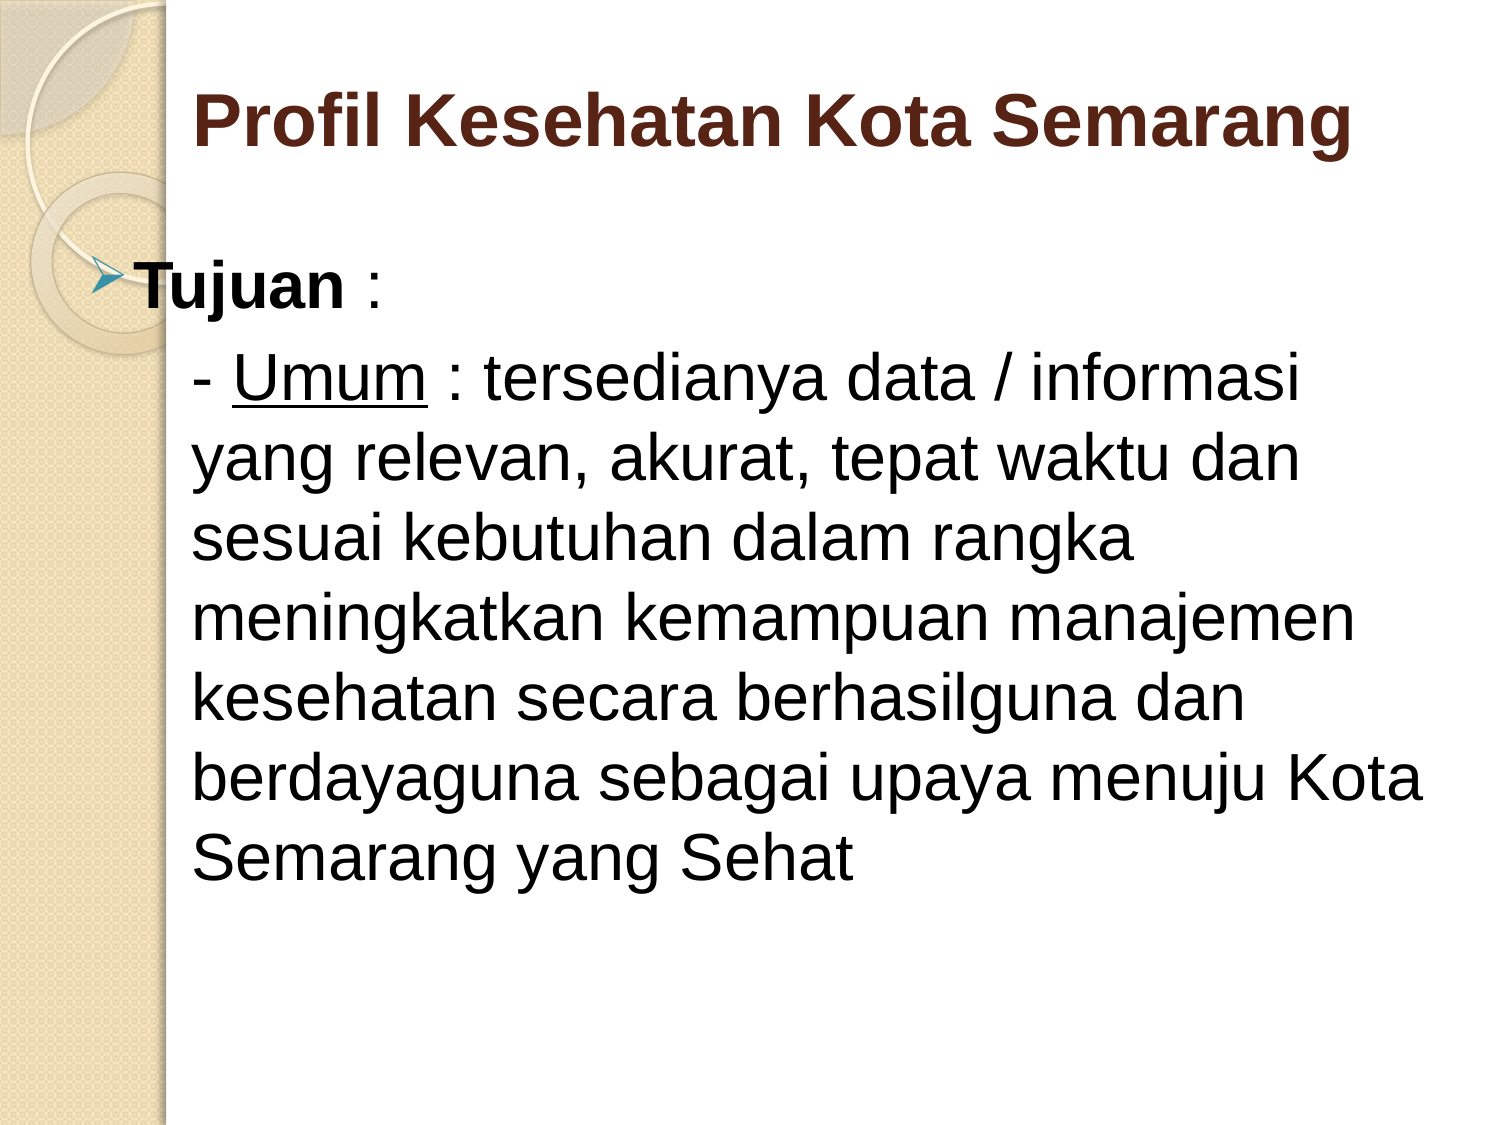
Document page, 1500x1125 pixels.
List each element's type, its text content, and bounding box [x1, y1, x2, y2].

list Tujuan : - Umum : tersedianya data / informasi yang relevan, akurat, tepat waktu dan sesuai kebutuhan dalam rangka meningkatkan kemampuan manajemen kesehatan secara berhasilguna dan berdayaguna sebagai upaya menuju Kota Semarang yang Sehat [58, 234, 1466, 1067]
title Profil Kesehatan Kota Semarang [82, 45, 1466, 188]
